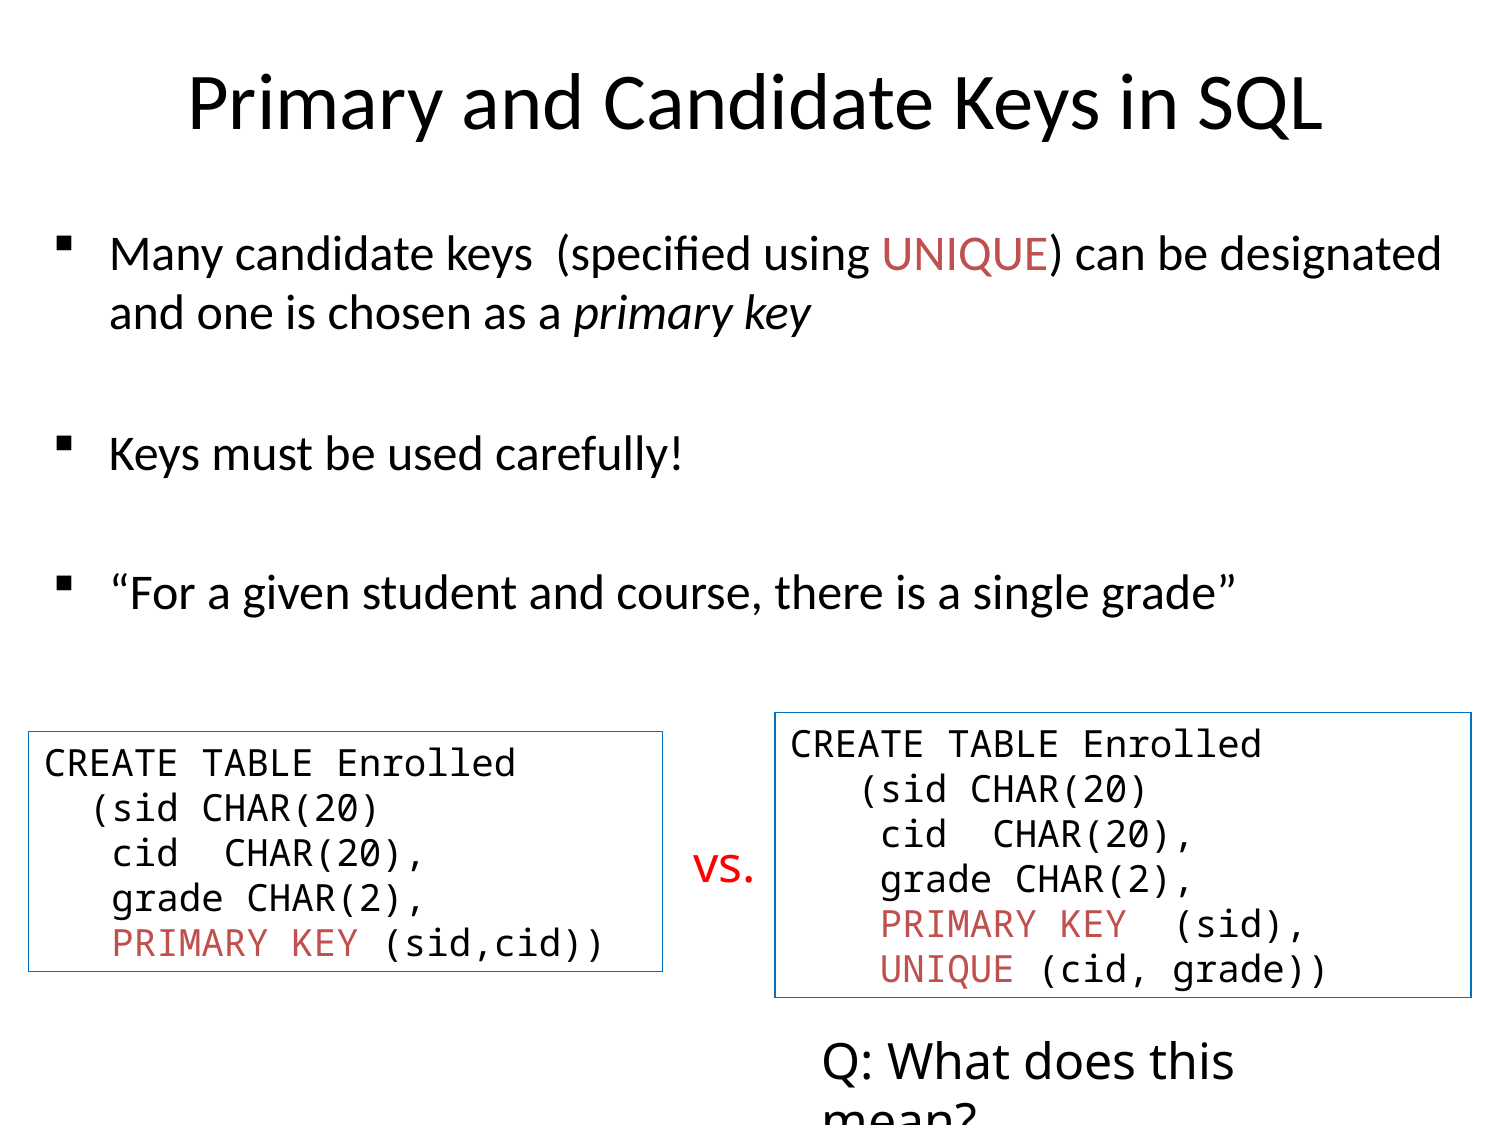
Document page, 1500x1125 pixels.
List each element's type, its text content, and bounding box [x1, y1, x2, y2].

title Primary and Candidate Keys in SQL [118, 3, 1394, 192]
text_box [28, 712, 1472, 1001]
list Many candidate keys (specified using UNIQUE) can be designated and one is chosen as a primary key Keys must be used carefully! “For a given student and course, there is a single grade” [37, 212, 1475, 349]
text_box [12, 349, 1500, 888]
text_box Q: What does this mean? [806, 1010, 1407, 1125]
